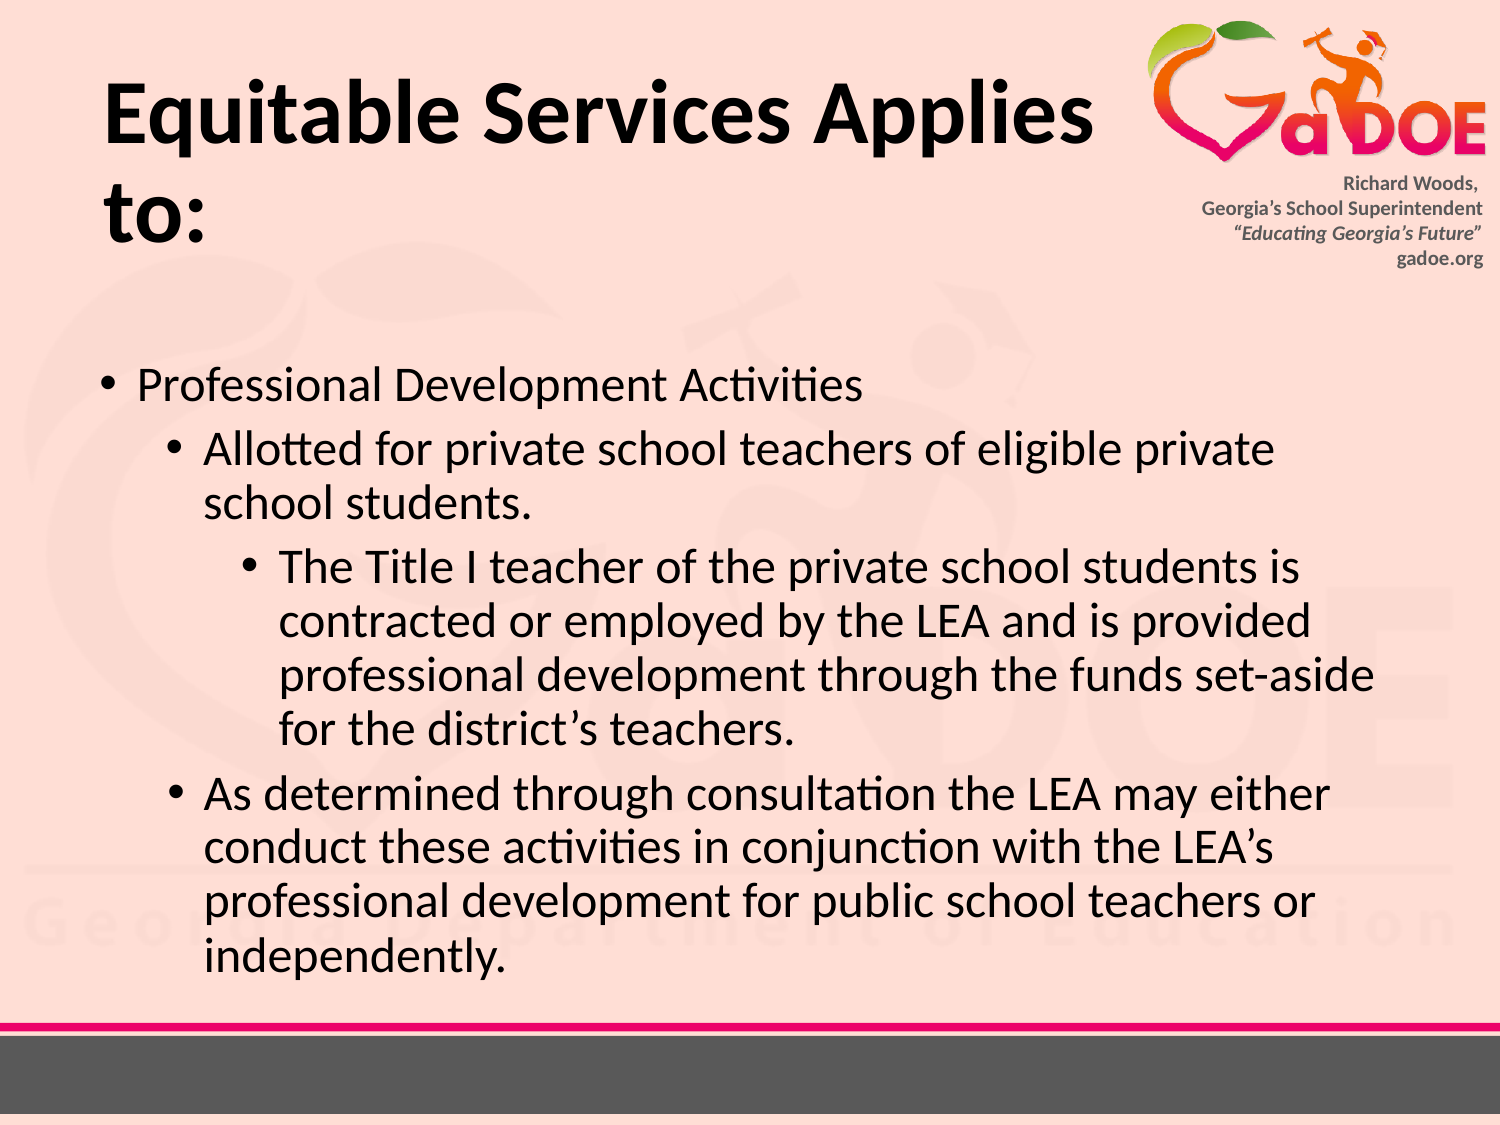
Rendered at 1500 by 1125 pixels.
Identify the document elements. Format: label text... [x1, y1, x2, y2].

picture [19, 235, 1473, 980]
title Equitable Services Applies to: [88, 54, 1136, 273]
picture [1135, 8, 1499, 164]
list Professional Development Activities Allotted for private school teachers of eligible private school students. The Title I teacher of the private school students is contracted or employed by the LEA and is provided professional development through the funds set-aside for the district’s teachers. As determined through consultation the LEA may either conduct these activities in conjunction with the LEA’s professional development for public school teachers or independently. [75, 275, 1425, 1050]
